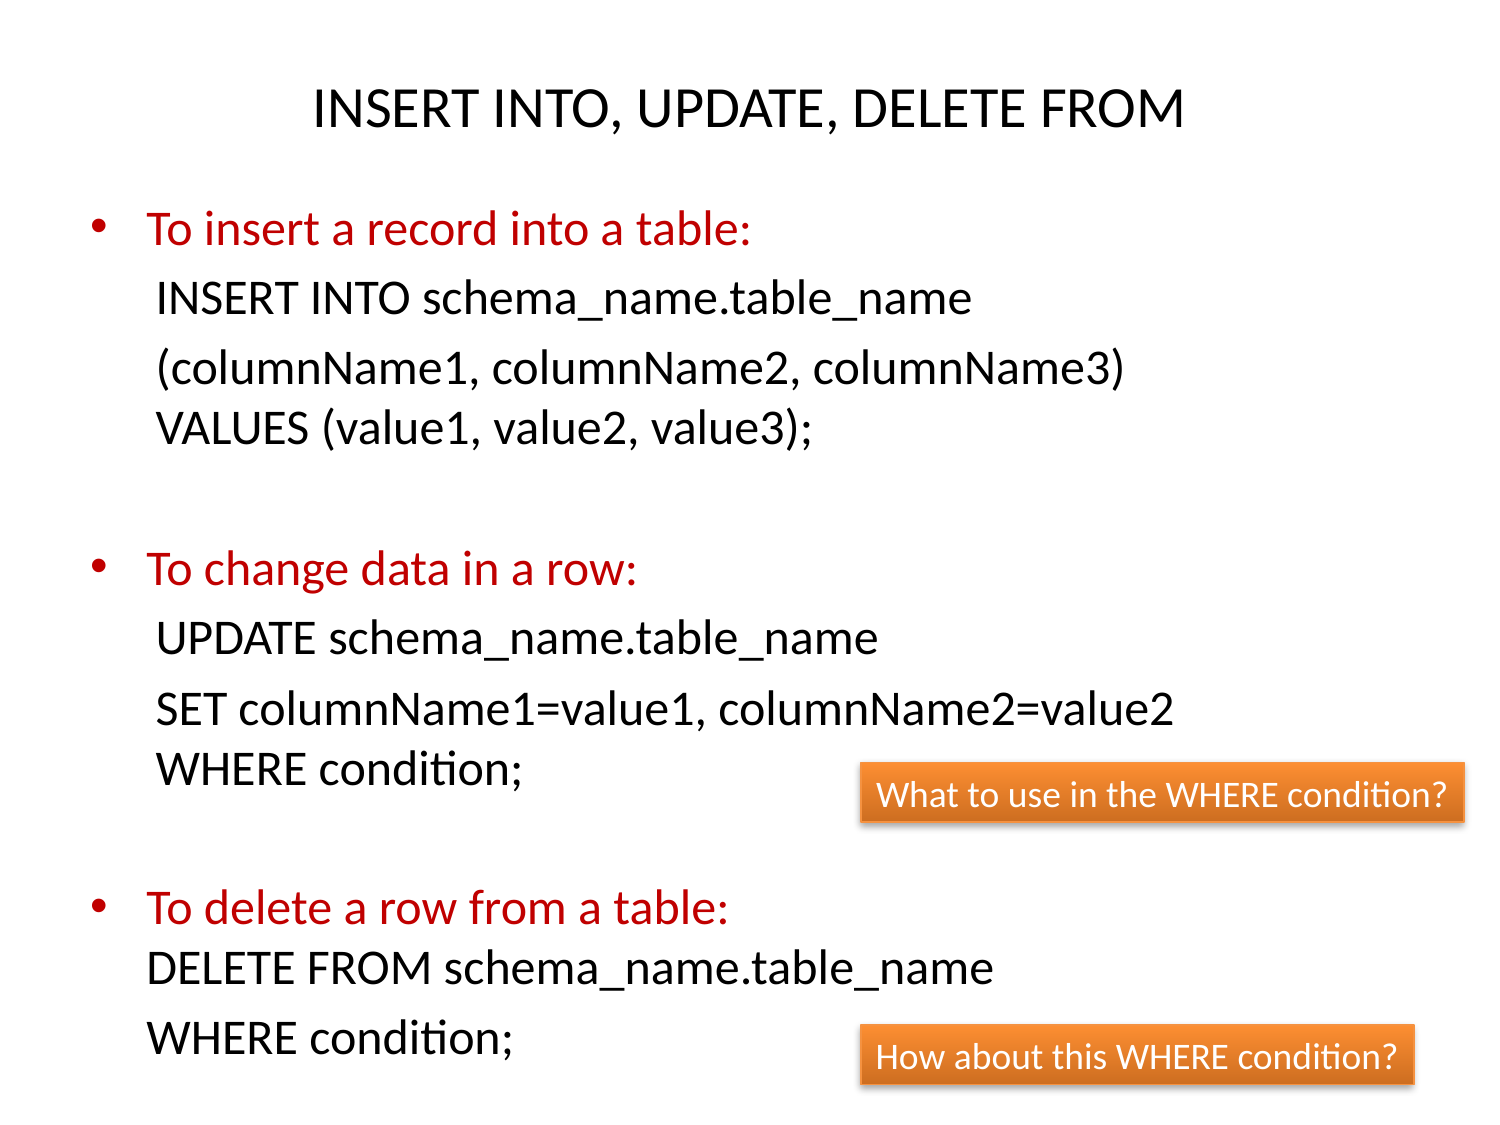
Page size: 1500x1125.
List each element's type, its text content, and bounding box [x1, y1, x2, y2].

title INSERT INTO, UPDATE, DELETE FROM [75, 45, 1425, 163]
text_box How about this WHERE condition? [860, 1024, 1415, 1085]
list To insert a record into a table: INSERT INTO schema_name.table_name (columnName1, columnName2, columnName3) VALUES (value1, value2, value3); To change data in a row: UPDATE schema_name.table_name SET columnName1=value1, columnName2=value2 WHERE condition; To delete a row from a table: DELETE FROM schema_name.table_name WHERE condition; [75, 187, 1425, 1086]
text_box What to use in the WHERE condition? [860, 762, 1465, 823]
